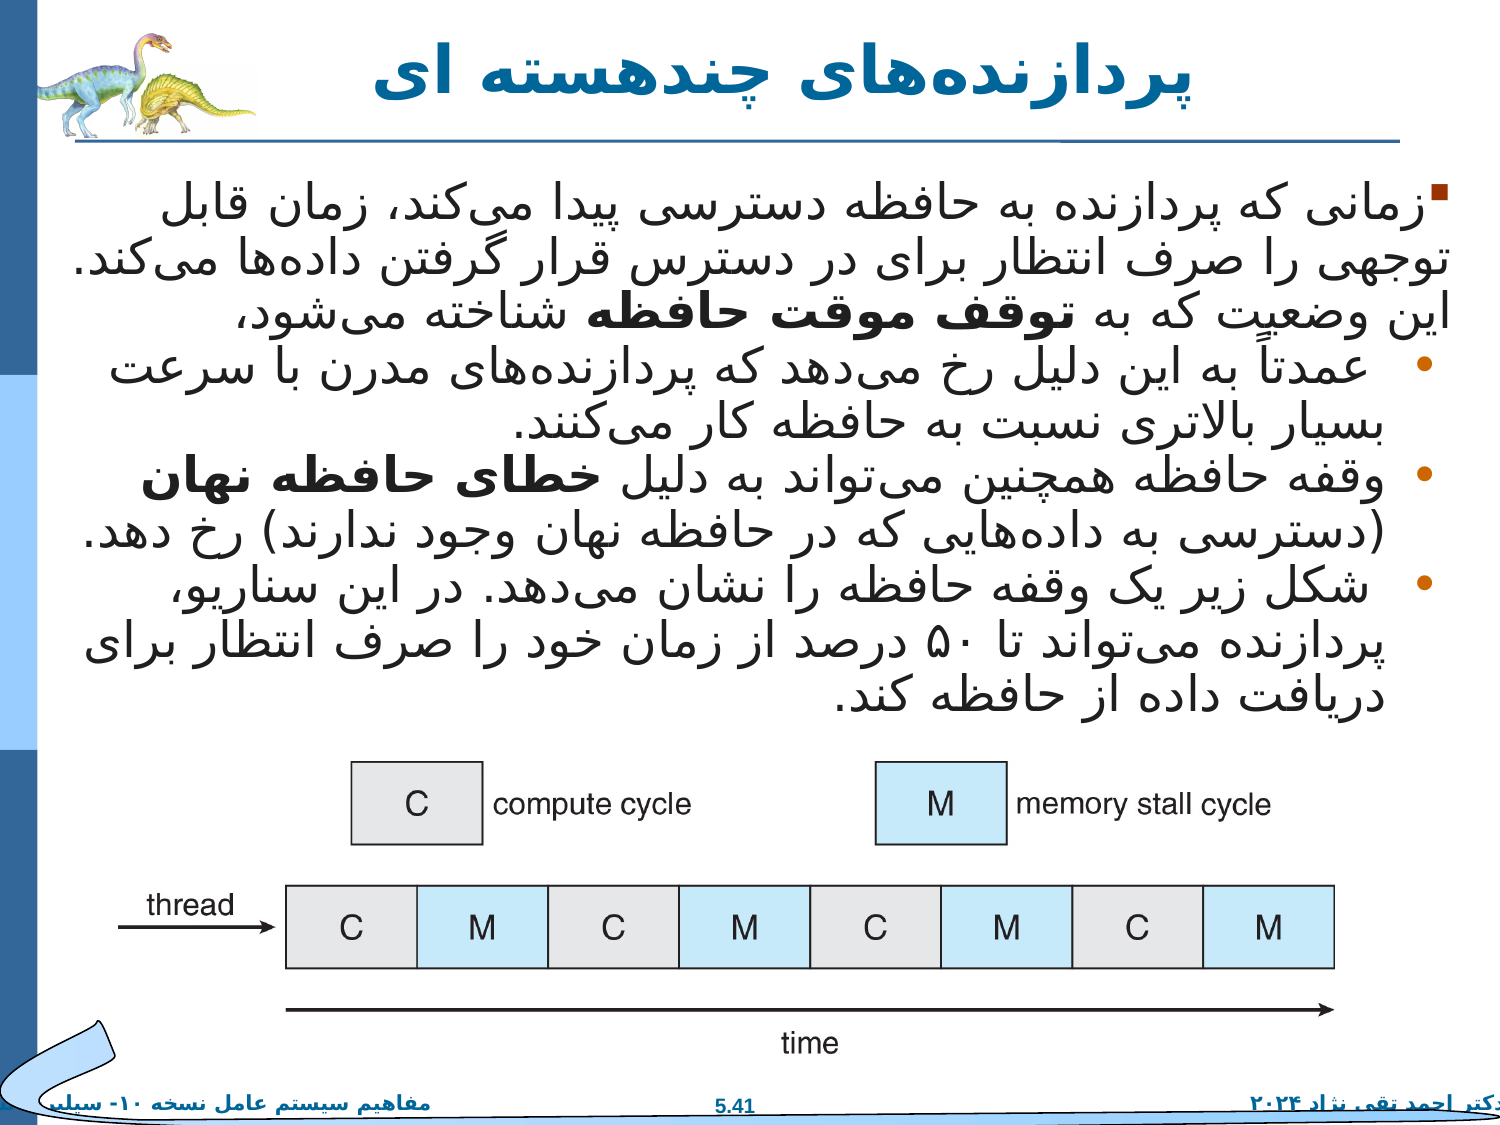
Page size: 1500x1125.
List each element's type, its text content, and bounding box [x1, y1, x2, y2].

list زمانی که پردازنده به حافظه دسترسی پیدا می‌کند، زمان قابل توجهی را صرف انتظار برای در دسترس قرار گرفتن داده‌ها می‌کند. این وضعیت که به توقف موقت حافظه شناخته می‌شود، عمدتاً به این دلیل رخ می‌دهد که پردازنده‌های مدرن با سرعت بسیار بالاتری نسبت به حافظه کار می‌کنند. وقفه حافظه همچنین می‌تواند به دلیل خطای حافظه نهان (دسترسی به داده‌هایی که در حافظه نهان وجود ندارند) رخ دهد. شکل زیر یک وقفه حافظه را نشان می‌دهد. در این سناریو، پردازنده می‌تواند تا ۵۰ درصد از زمان خود را صرف انتظار برای دریافت داده از حافظه کند. [44, 167, 1468, 911]
picture [118, 761, 1335, 1061]
picture [38, 20, 258, 151]
title پردازنده‌های چندهسته ای [141, 20, 1425, 115]
